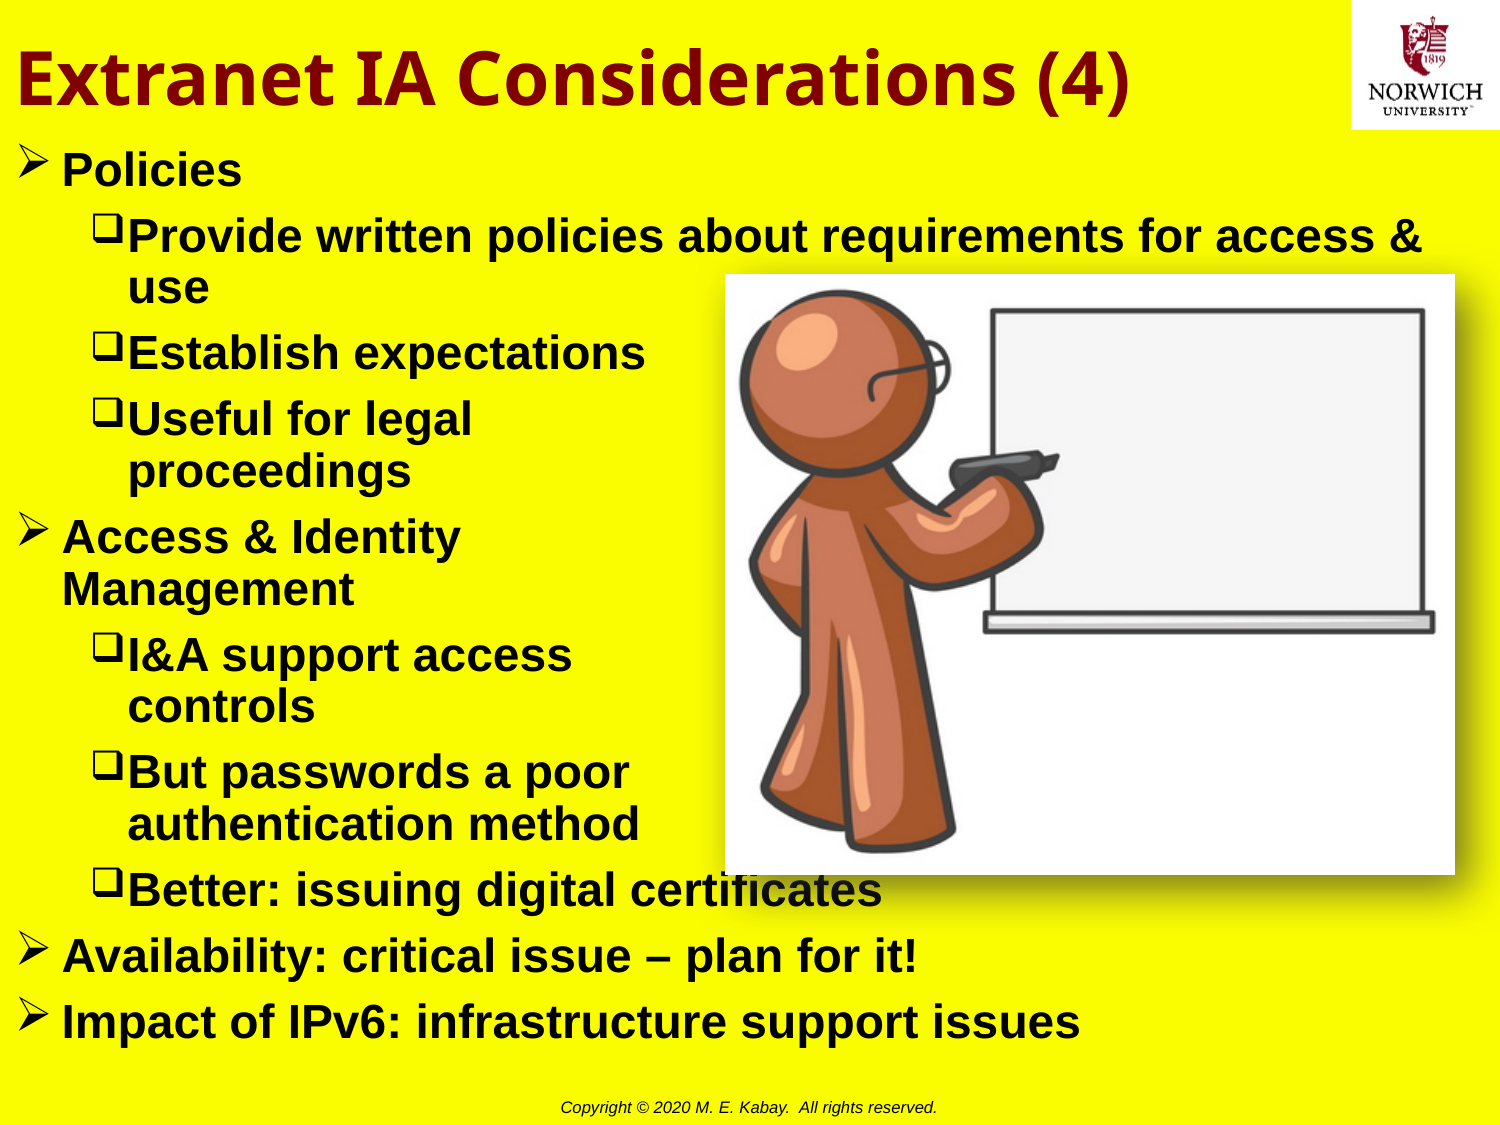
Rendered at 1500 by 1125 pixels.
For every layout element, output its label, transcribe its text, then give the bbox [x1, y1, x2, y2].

picture [724, 274, 1455, 876]
picture [1351, 0, 1500, 130]
list Policies Provide written policies about requirements for access & use Establish expectations Useful for legal proceedings Access & Identity Management I&A support access controls But passwords a poor authentication method Better: issuing digital certificates Availability: critical issue – plan for it! Impact of IPv6: infrastructure support issues [0, 136, 1456, 1101]
title Extranet IA Considerations (4) [0, 0, 1338, 136]
